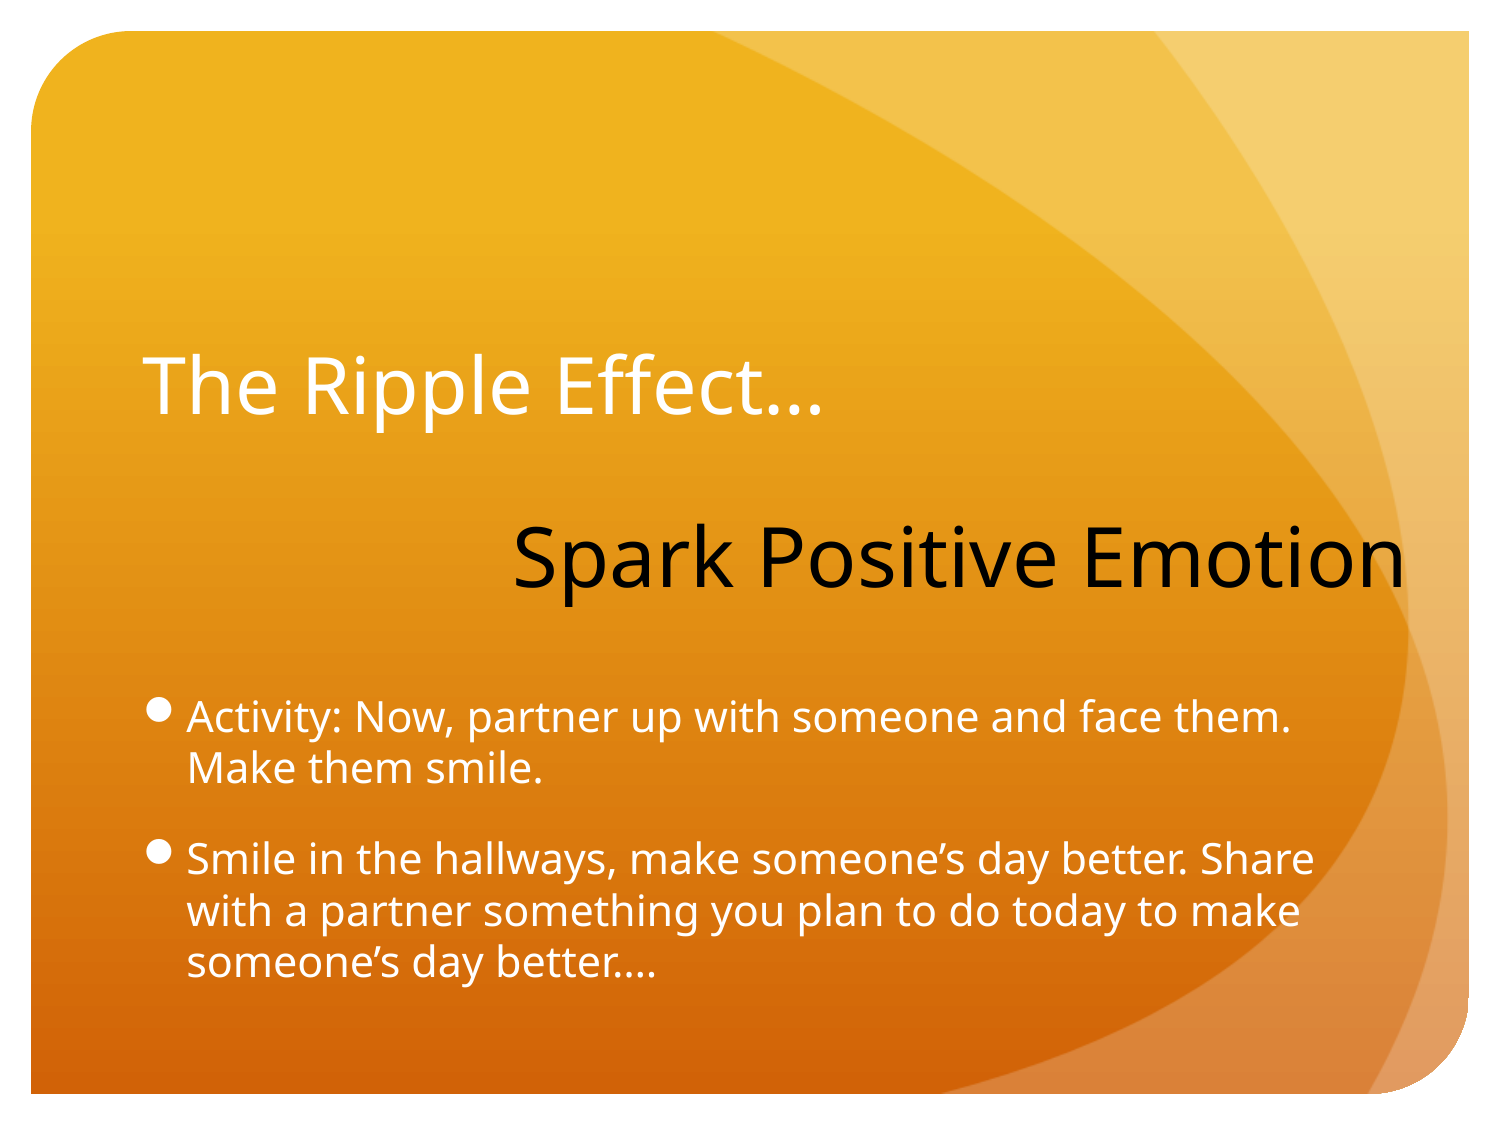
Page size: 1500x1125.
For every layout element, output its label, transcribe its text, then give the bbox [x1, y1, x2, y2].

list Activity: Now, partner up with someone and face them. Make them smile. Smile in the hallways, make someone’s day better. Share with a partner something you plan to do today to make someone’s day better…. [127, 137, 1372, 996]
picture [24, 30, 1473, 1094]
text_box Spark Positive Emotion [497, 496, 1434, 612]
